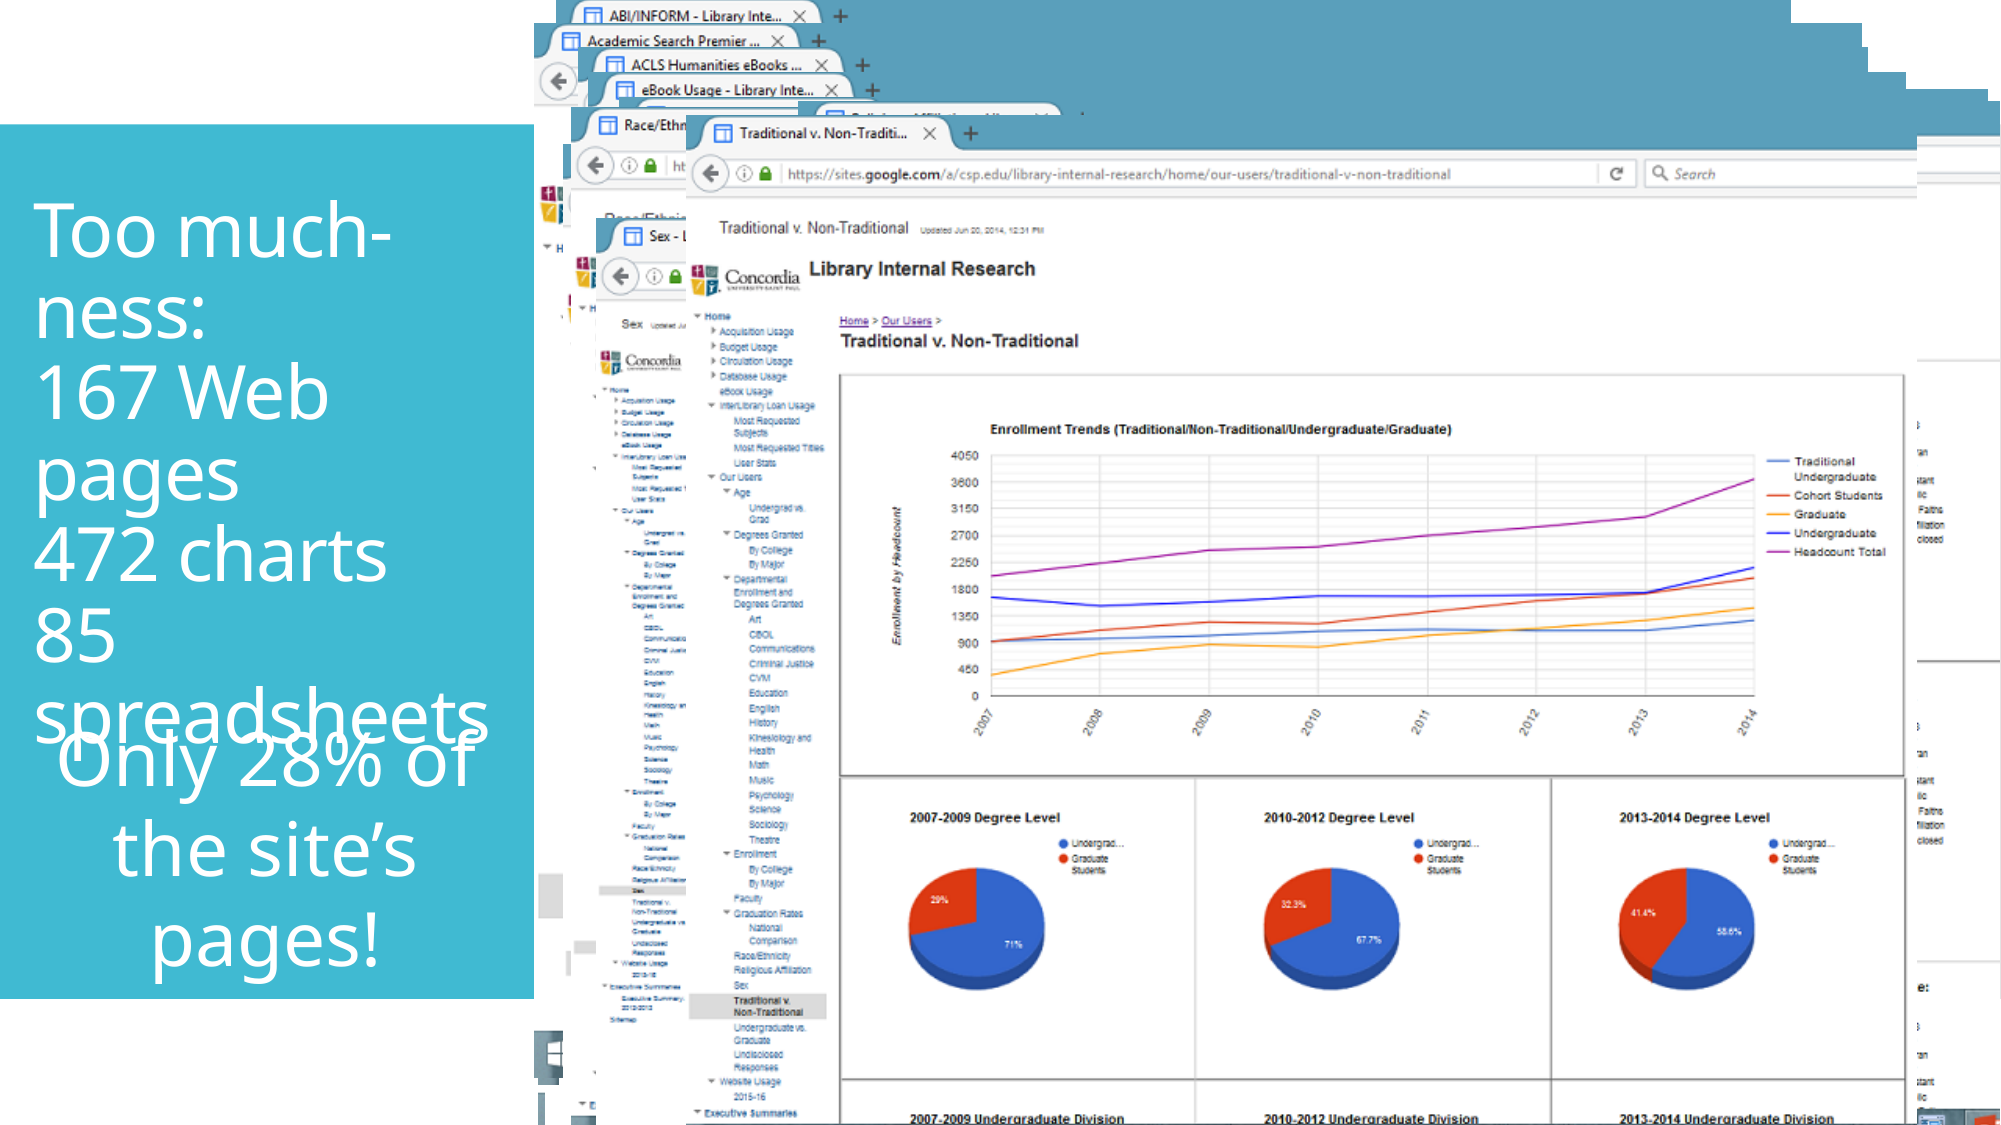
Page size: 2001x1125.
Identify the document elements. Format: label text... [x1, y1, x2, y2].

text_box Only 28% of the site’s pages! [0, 704, 534, 990]
title Too much-ness: 167 Web pages 472 charts 85 spreadsheets [18, 184, 534, 704]
picture [534, 0, 2000, 1125]
